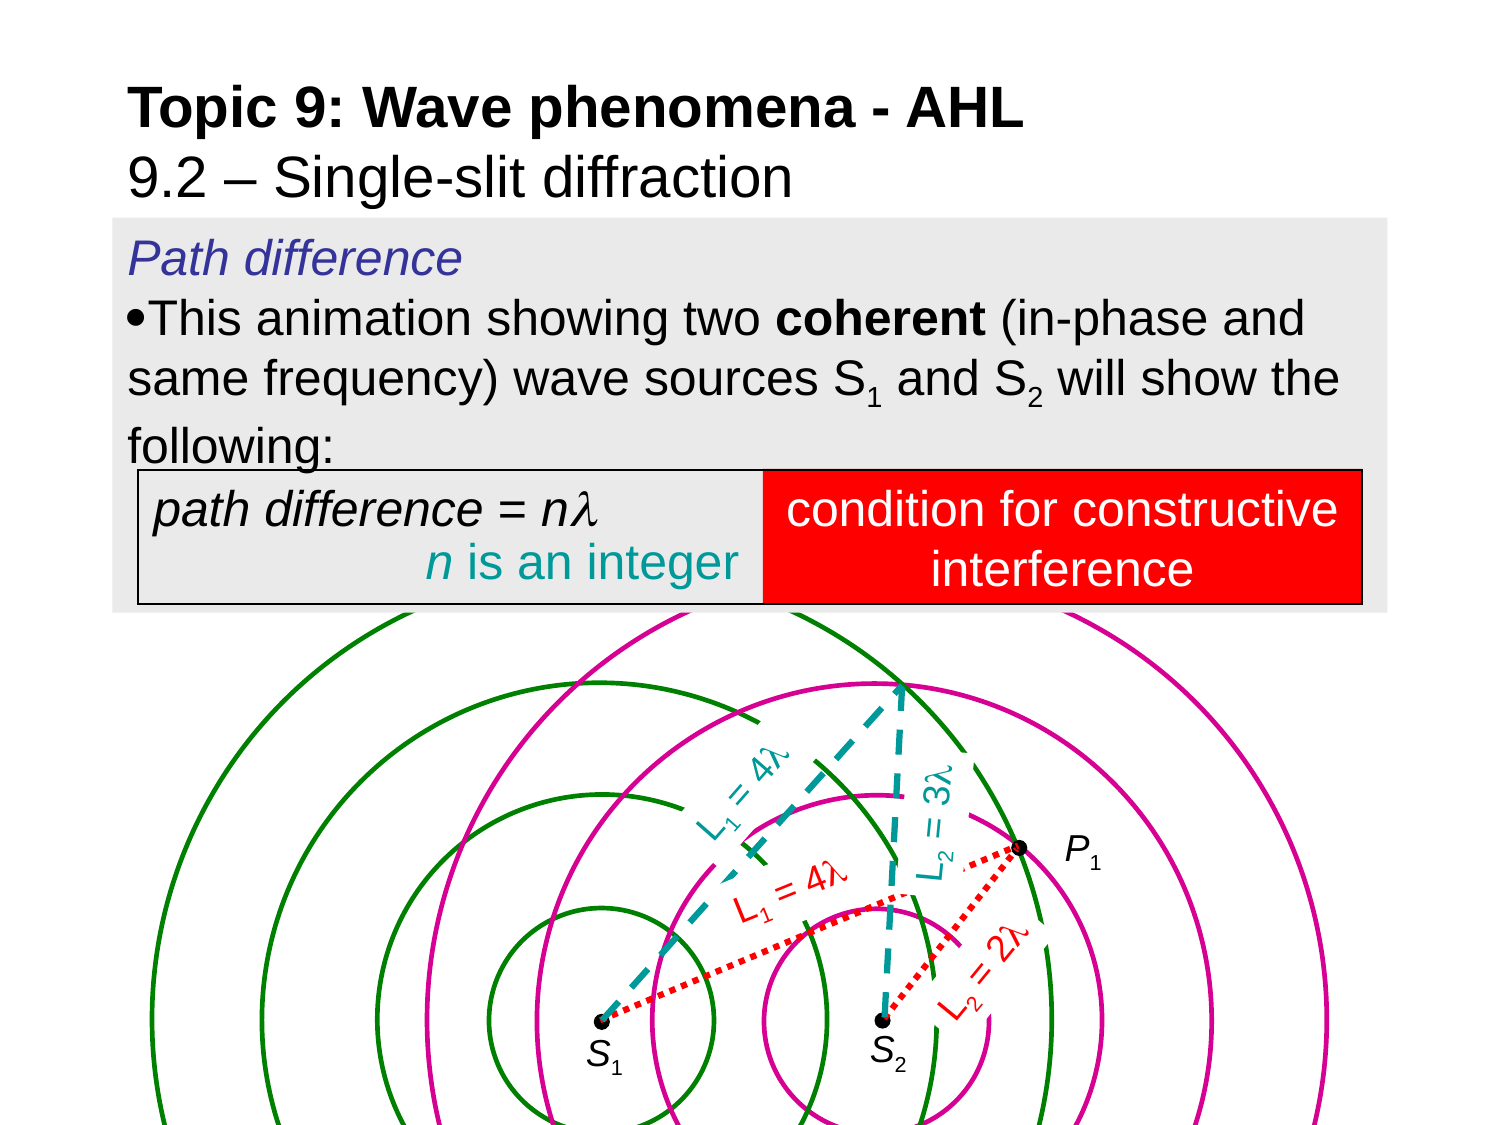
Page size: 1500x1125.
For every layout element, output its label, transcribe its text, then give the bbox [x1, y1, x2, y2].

text_box L2 = 3 [895, 747, 975, 900]
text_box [137, 468, 1363, 605]
text_box [152, 613, 682, 1125]
text_box Topic 9: Wave phenomena - AHL 9.2 – Single-slit diffraction [112, 62, 1388, 210]
text_box L2 = 2 [911, 892, 1056, 1048]
text_box Path difference This animation showing two coherent (in-phase and same frequency) wave sources S1 and S2 will show the following: [112, 217, 1388, 613]
text_box [1011, 840, 1027, 856]
text_box L1 = 4 [669, 714, 817, 869]
text_box [427, 613, 1327, 1125]
text_box L1 = 4 [709, 832, 871, 950]
